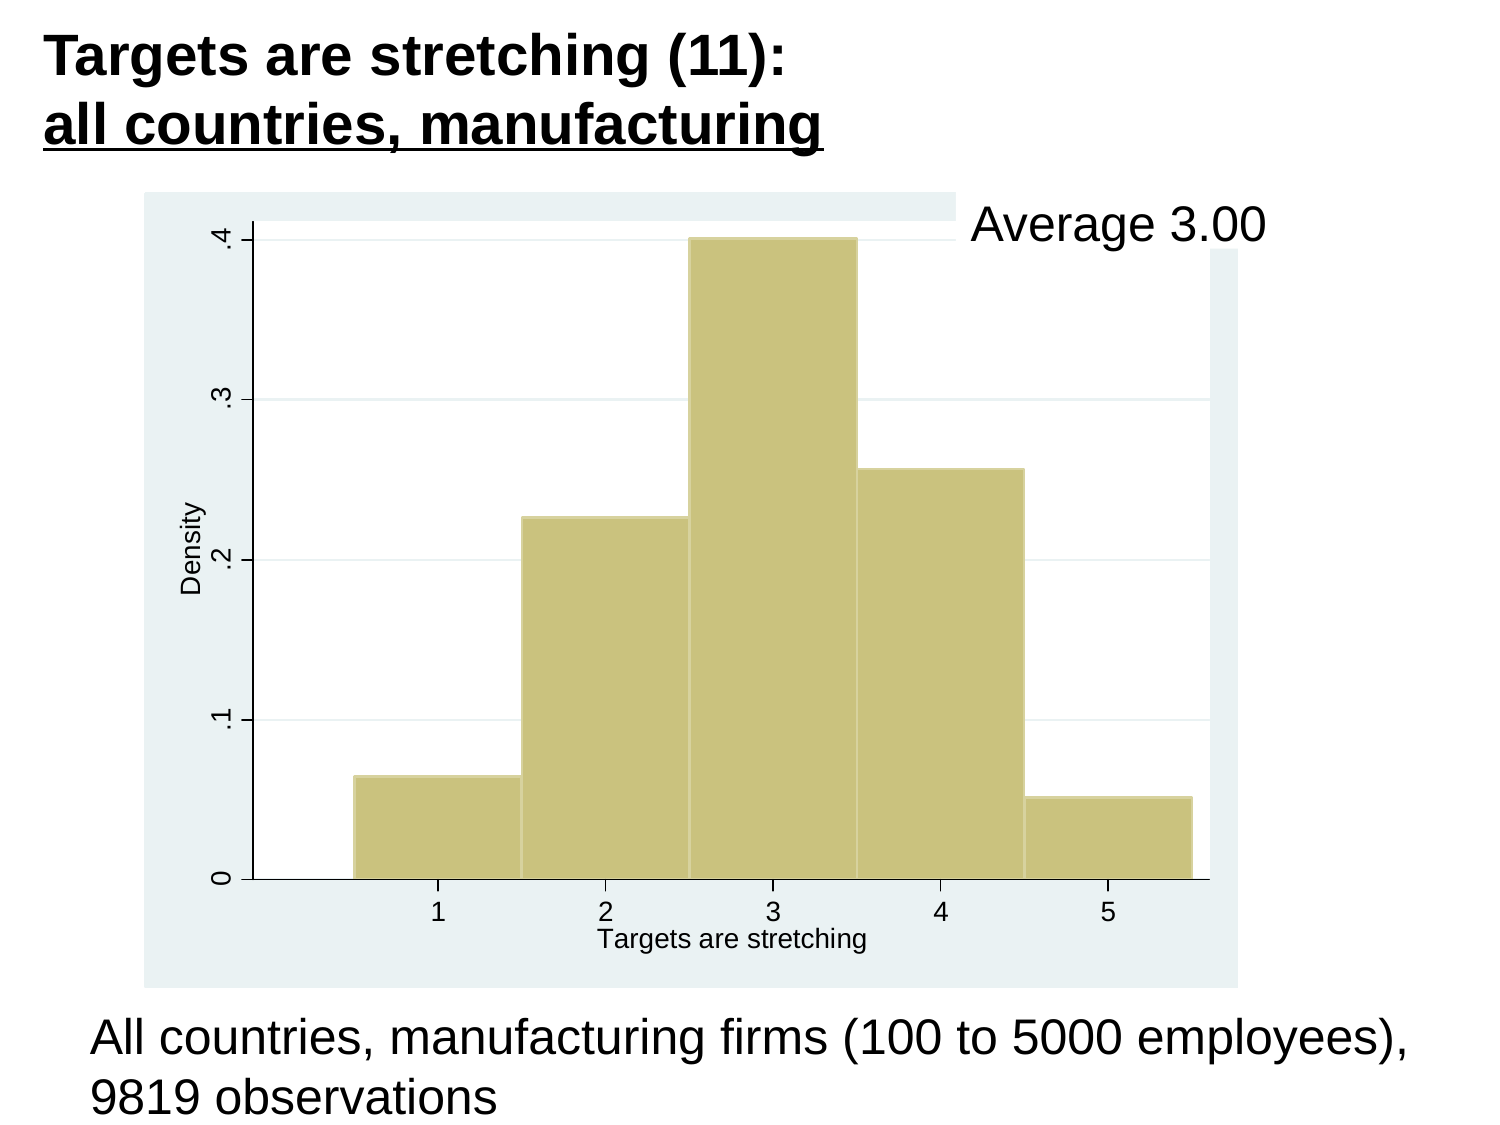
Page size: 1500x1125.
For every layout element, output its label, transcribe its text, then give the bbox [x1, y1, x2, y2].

text_box Average 3.00 [1247, 183, 1350, 249]
title Targets are stretching (11): all countries, manufacturing [28, 9, 1500, 140]
text_box All countries, manufacturing firms (100 to 5000 employees), 9819 observations [74, 997, 1469, 1125]
picture [134, 183, 1247, 998]
